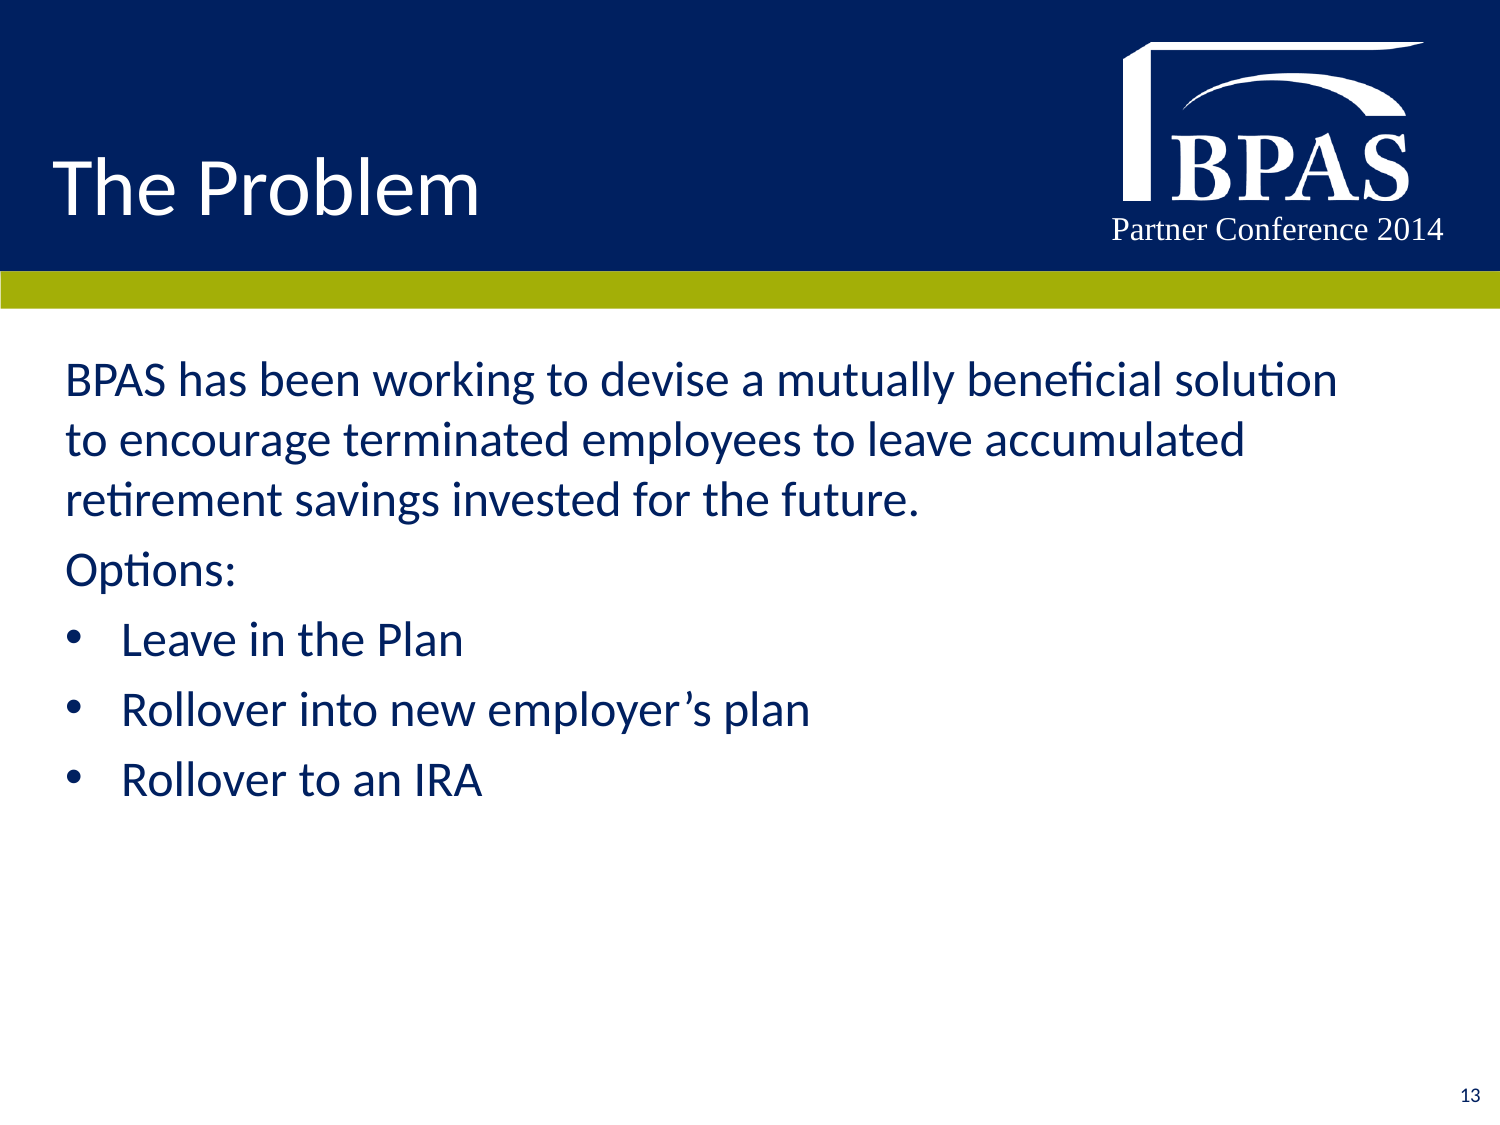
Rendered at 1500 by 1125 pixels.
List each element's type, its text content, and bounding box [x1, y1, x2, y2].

title The Problem [37, 88, 1096, 275]
picture [1123, 42, 1424, 201]
list BPAS has been working to devise a mutually beneficial solution to encourage terminated employees to leave accumulated retirement savings invested for the future. Options: Leave in the Plan Rollover into new employer’s plan Rollover to an IRA [50, 338, 1400, 1082]
